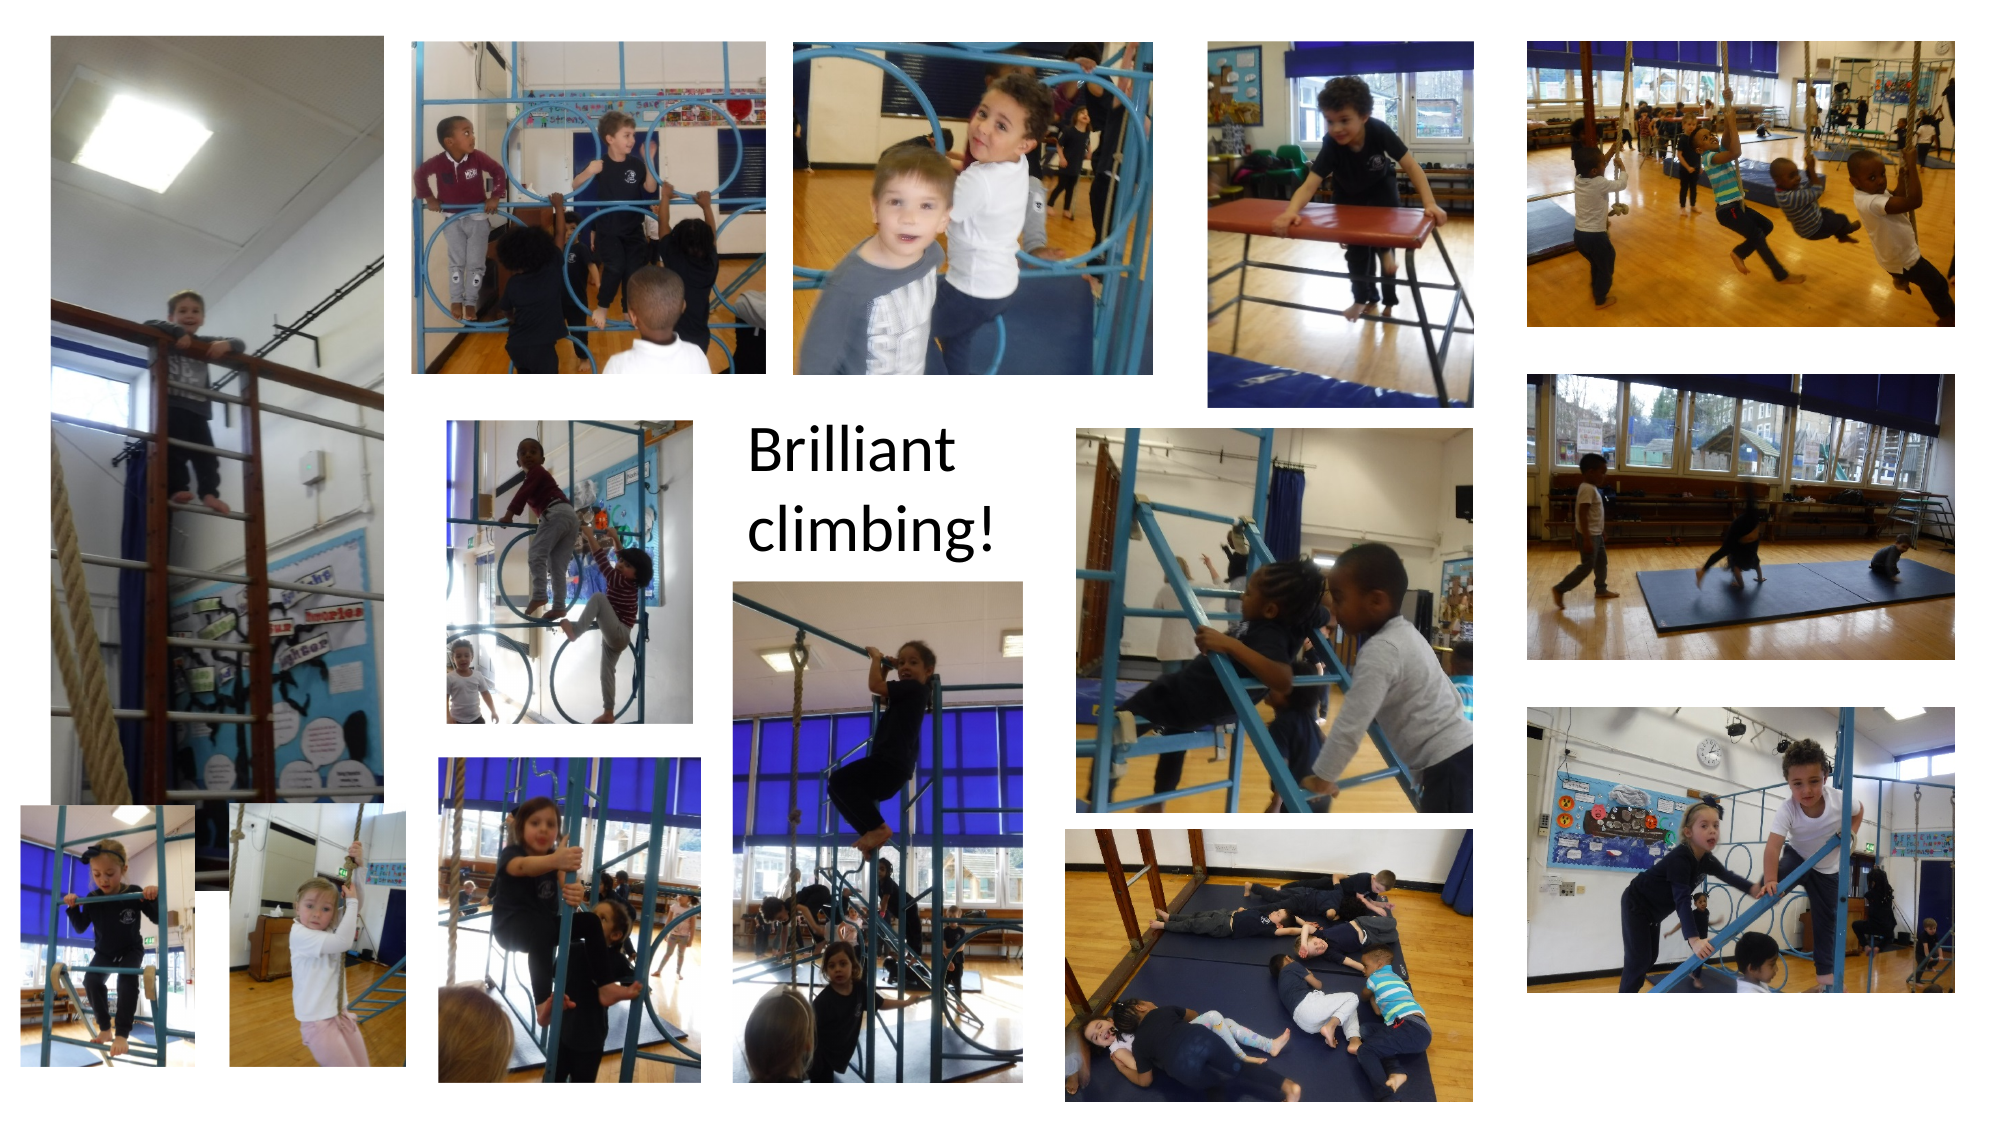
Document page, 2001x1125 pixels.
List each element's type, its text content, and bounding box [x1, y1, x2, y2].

picture [792, 42, 1153, 375]
picture [1157, 42, 1524, 408]
text_box Brilliant climbing! [732, 397, 1023, 572]
picture [1527, 374, 1955, 660]
picture [1527, 41, 1955, 327]
picture [0, 30, 1473, 1102]
picture [1527, 707, 1955, 993]
